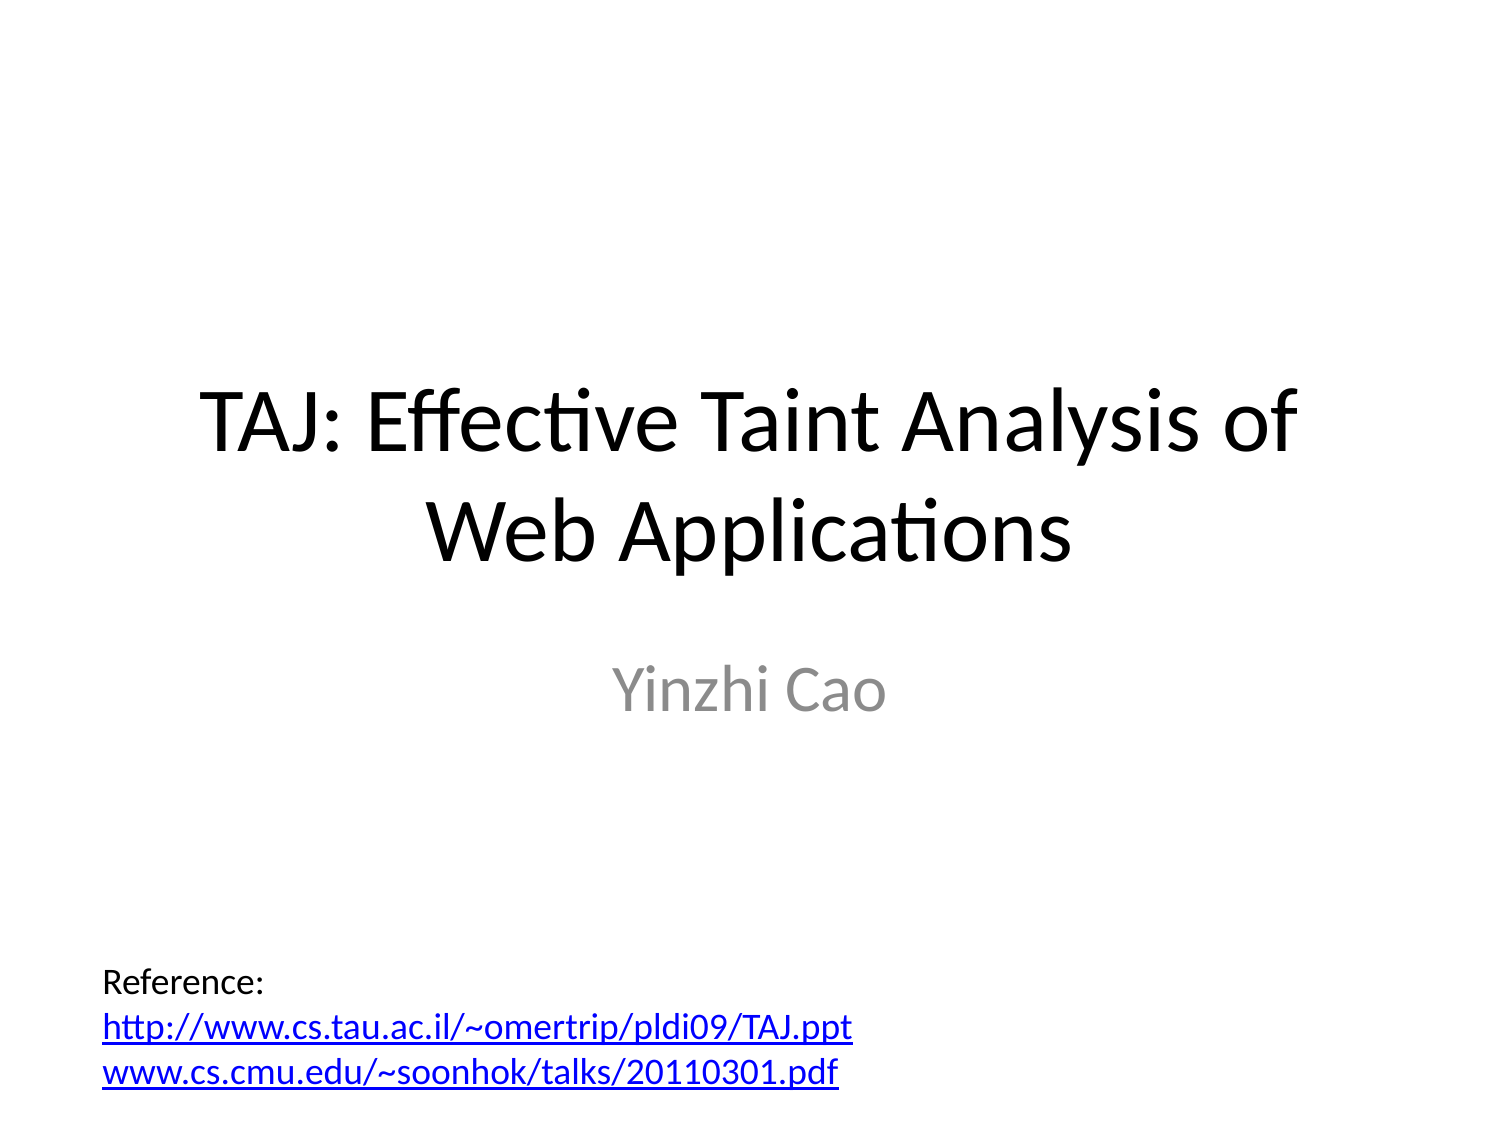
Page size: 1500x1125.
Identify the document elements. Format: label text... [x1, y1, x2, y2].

title TAJ: Effective Taint Analysis of Web Applications [112, 349, 1388, 591]
text_box Reference: http://www.cs.tau.ac.il/~omertrip/pldi09/TAJ.ppt www.cs.cmu.edu/~soonhok/talks/20110301.pdf [87, 949, 1375, 1125]
subtitle Yinzhi Cao [225, 637, 1275, 925]
